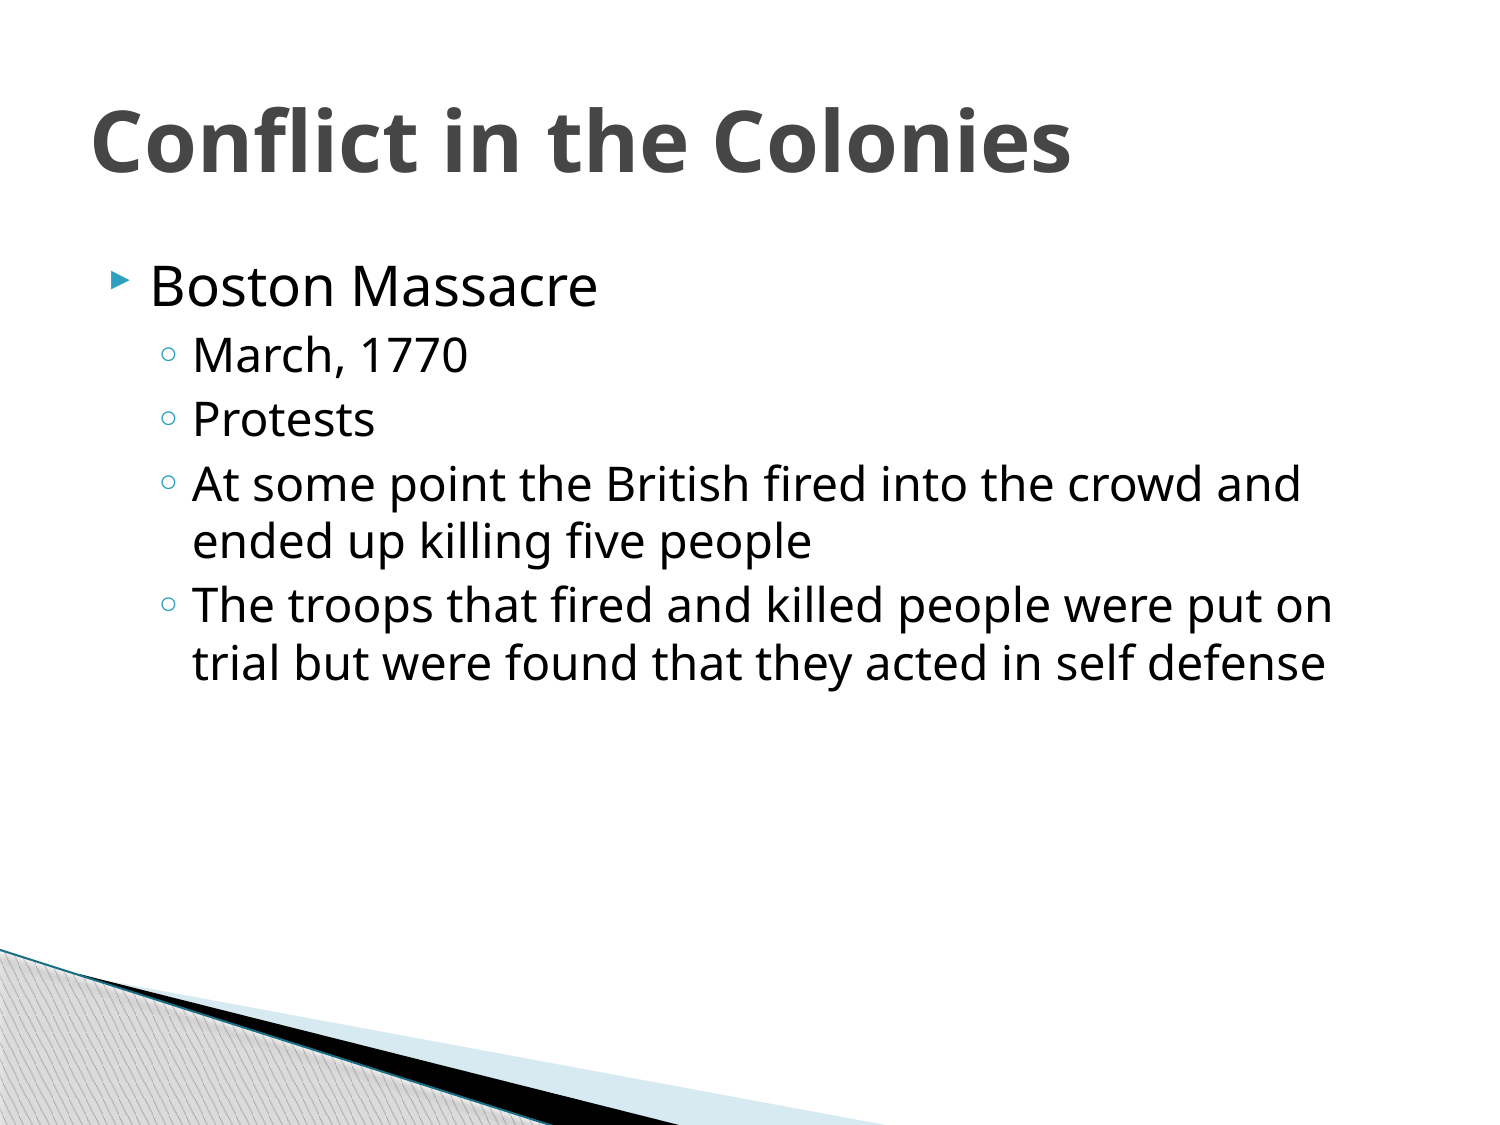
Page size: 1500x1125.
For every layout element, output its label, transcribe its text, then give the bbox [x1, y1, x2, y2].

title Conflict in the Colonies [75, 45, 1425, 233]
list Boston Massacre March, 1770 Protests At some point the British fired into the crowd and ended up killing five people The troops that fired and killed people were put on trial but were found that they acted in self defense [75, 242, 1425, 986]
